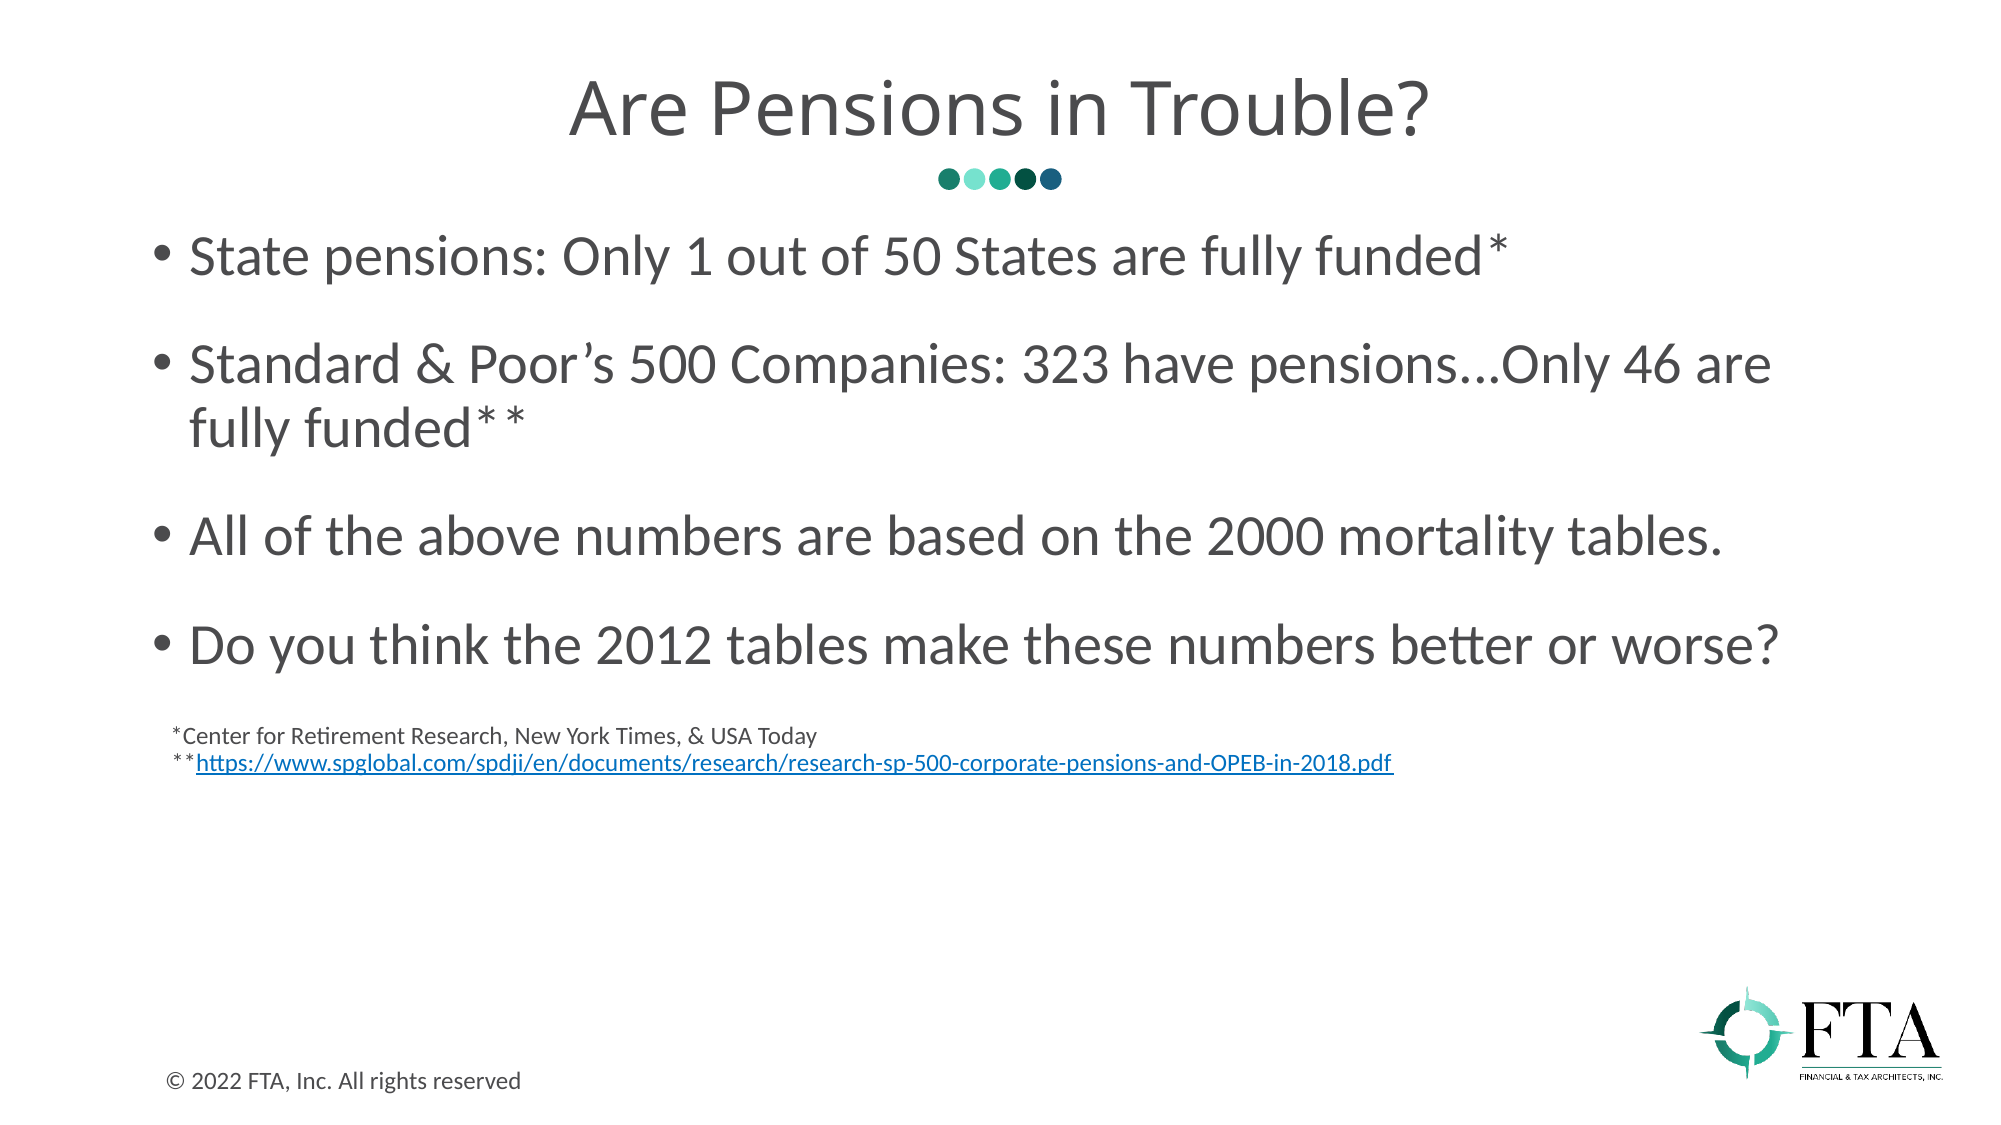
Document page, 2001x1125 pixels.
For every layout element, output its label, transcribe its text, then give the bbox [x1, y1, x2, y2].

picture [1686, 976, 1959, 1094]
footer © 2022 FTA, Inc. All rights reserved [150, 1050, 1067, 1110]
title Are Pensions in Trouble? [137, 59, 1863, 163]
list State pensions: Only 1 out of 50 States are fully funded* Standard & Poor’s 500 Companies: 323 have pensions...Only 46 are fully funded** All of the above numbers are based on the 2000 mortality tables. Do you think the 2012 tables make these numbers better or worse? *Center for Retirement Research, New York Times, & USA Today **https://www.spglobal.com/spdji/en/documents/research/research-sp-500-corporate-pensions-and-OPEB-in-2018.pdf [137, 217, 1853, 969]
